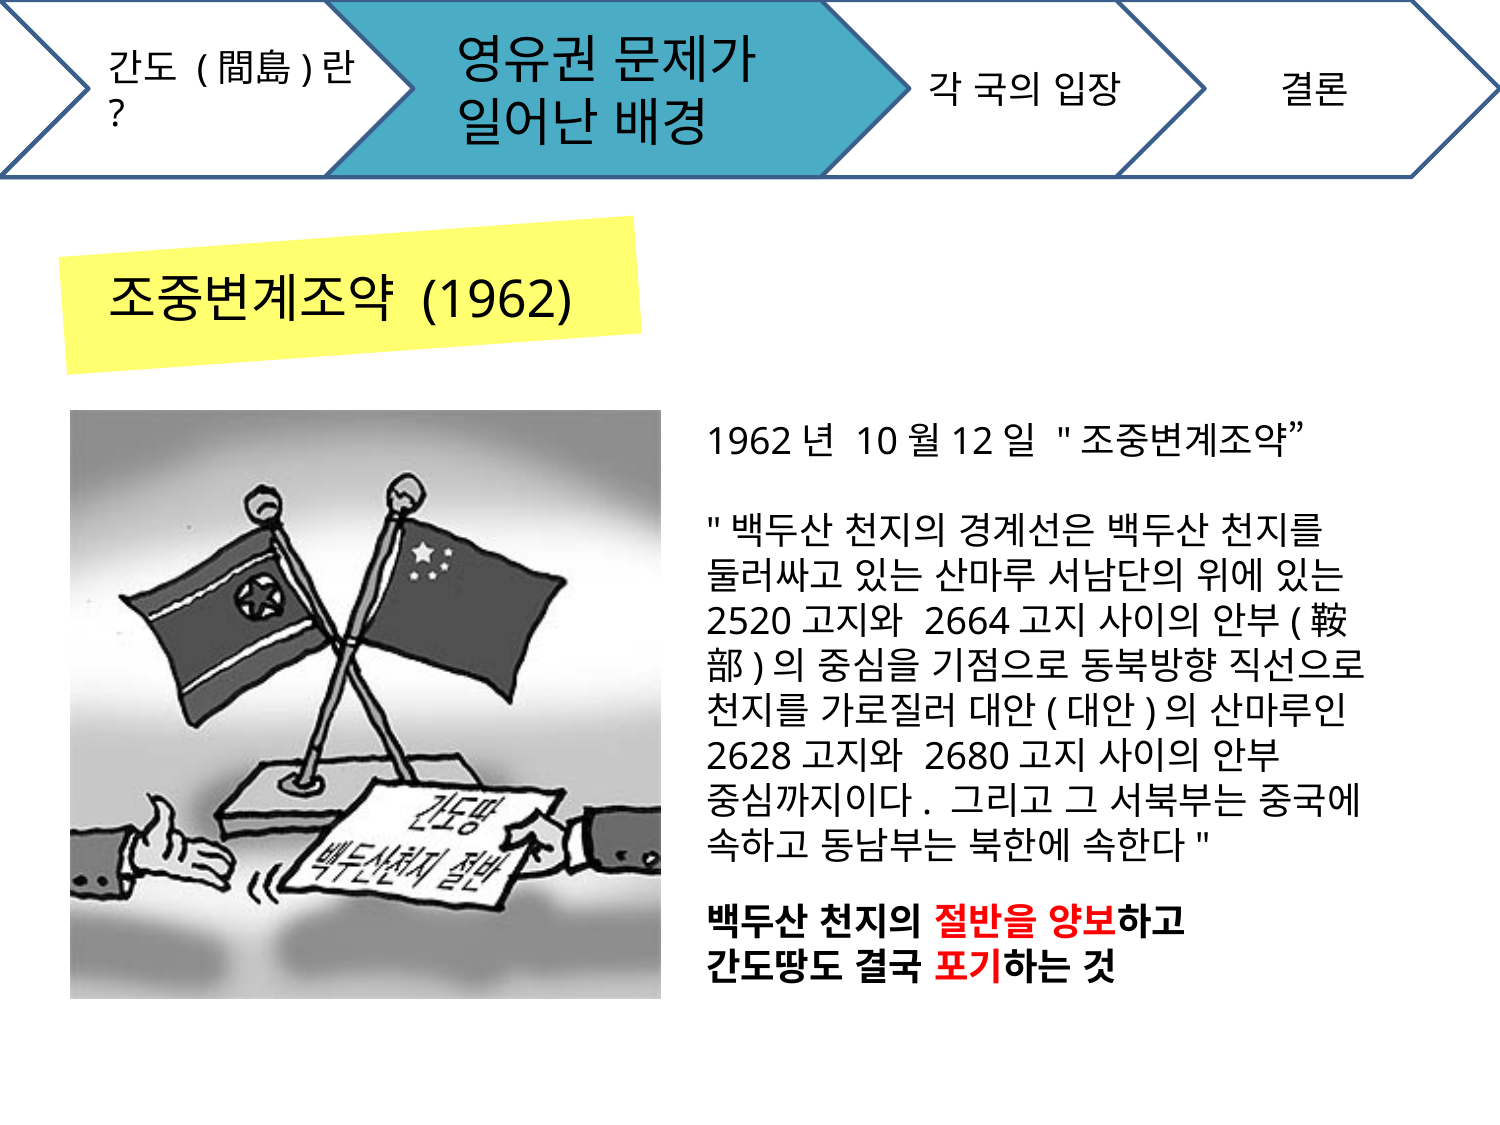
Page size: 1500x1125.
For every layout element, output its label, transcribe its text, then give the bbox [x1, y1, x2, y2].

text_box 1962년 10월12일 "조중변계조약” "백두산 천지의 경계선은 백두산 천지를 둘러싸고 있는 산마루 서남단의 위에 있는 2520고지와 2664고지 사이의 안부(鞍部)의 중심을 기점으로 동북방향 직선으로 천지를 가로질러 대안(대안)의 산마루인 2628고지와 2680고지 사이의 안부 중심까지이다. 그리고 그 서북부는 중국에 속하고 동남부는 북한에 속한다" [691, 409, 1407, 875]
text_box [0, 0, 1500, 178]
text_box 조중변계조약 (1962) [93, 257, 621, 335]
picture [70, 409, 662, 999]
text_box 백두산 천지의 절반을 양보하고 간도땅도 결국 포기하는 것 [691, 890, 1395, 996]
text_box [58, 215, 642, 375]
